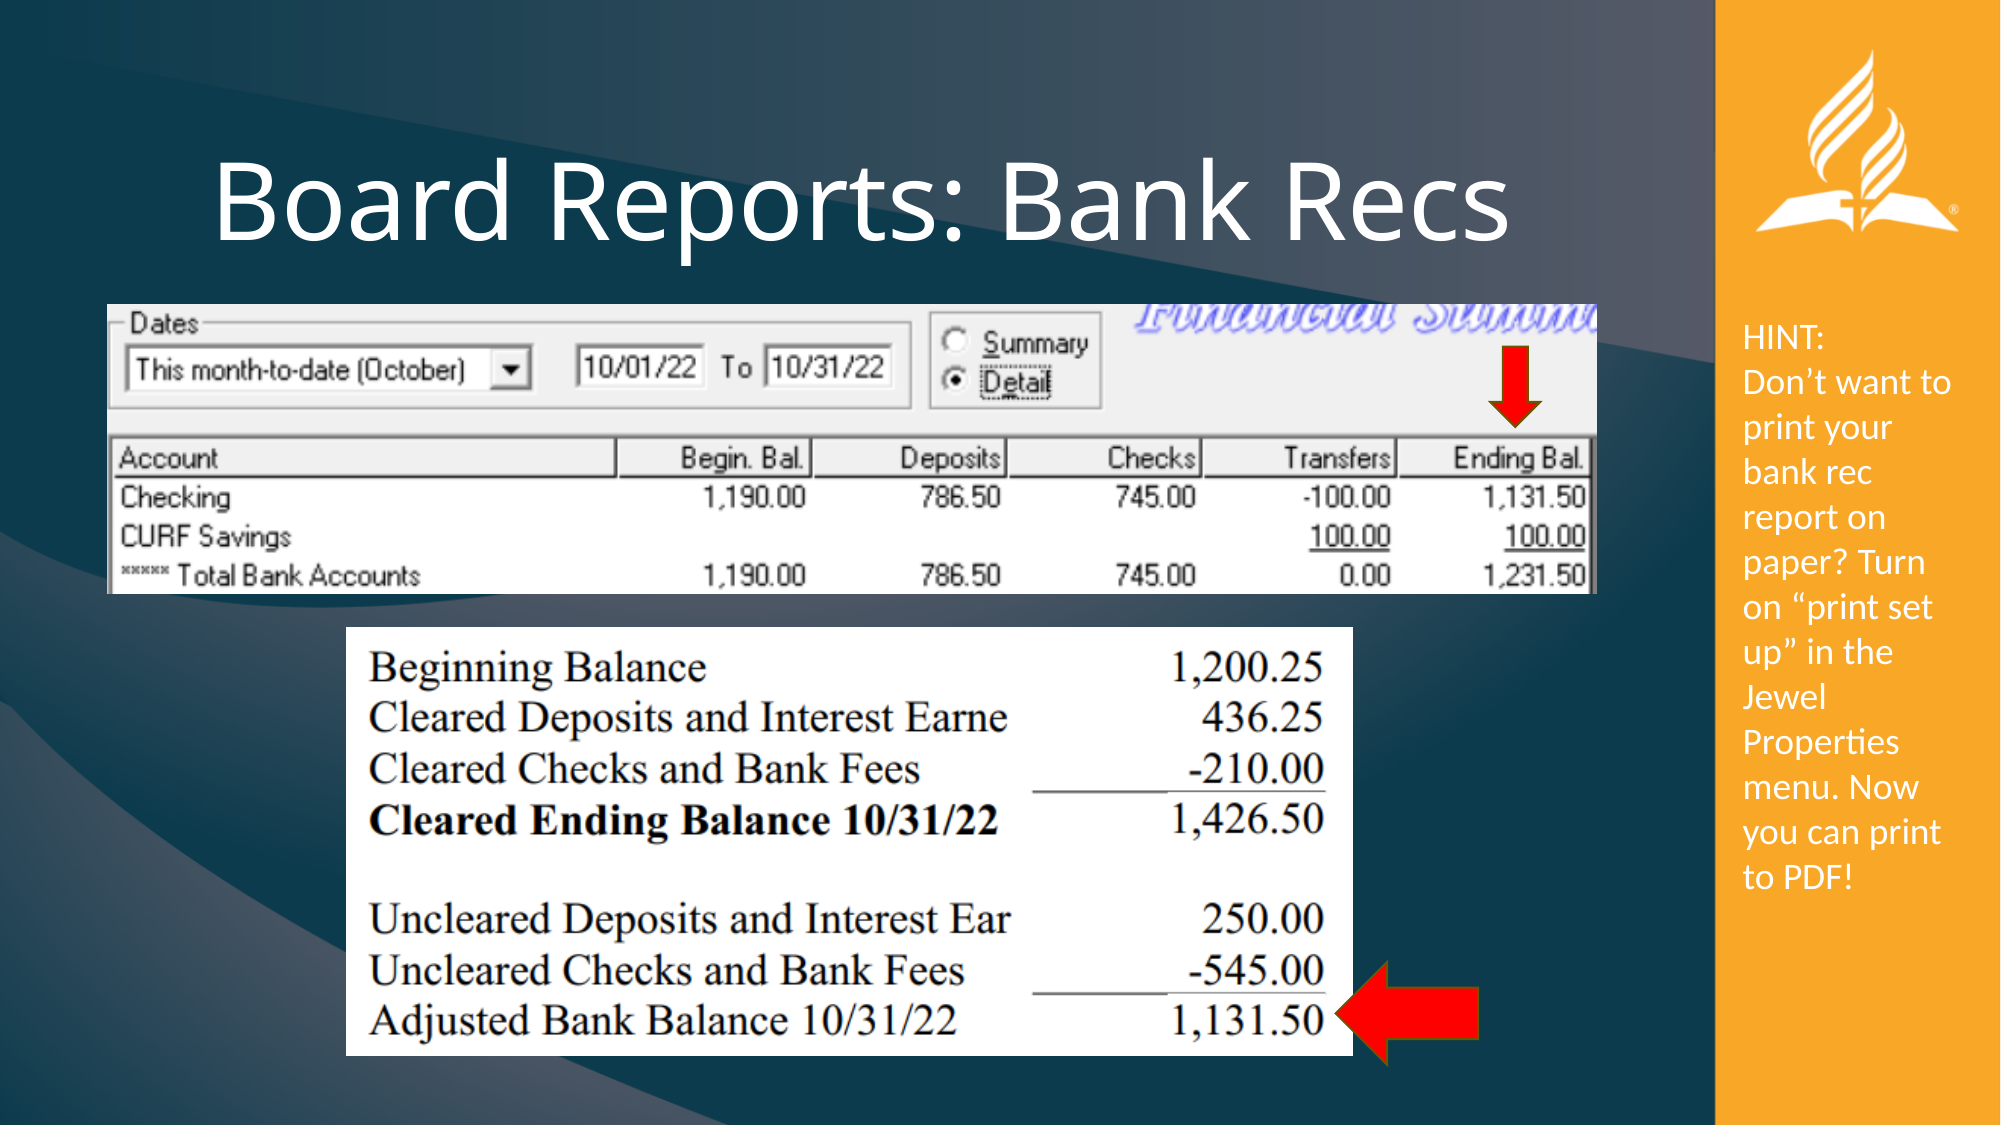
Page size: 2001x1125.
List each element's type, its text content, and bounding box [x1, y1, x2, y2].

text_box HINT: Don’t want to print your bank rec report on paper? Turn on “print set up” in the Jewel Properties menu. Now you can print to PDF! [1727, 304, 1986, 905]
text_box [1353, 959, 1480, 1068]
picture [0, 0, 2001, 1125]
title Board Reports: Bank Recs [128, 115, 1597, 272]
